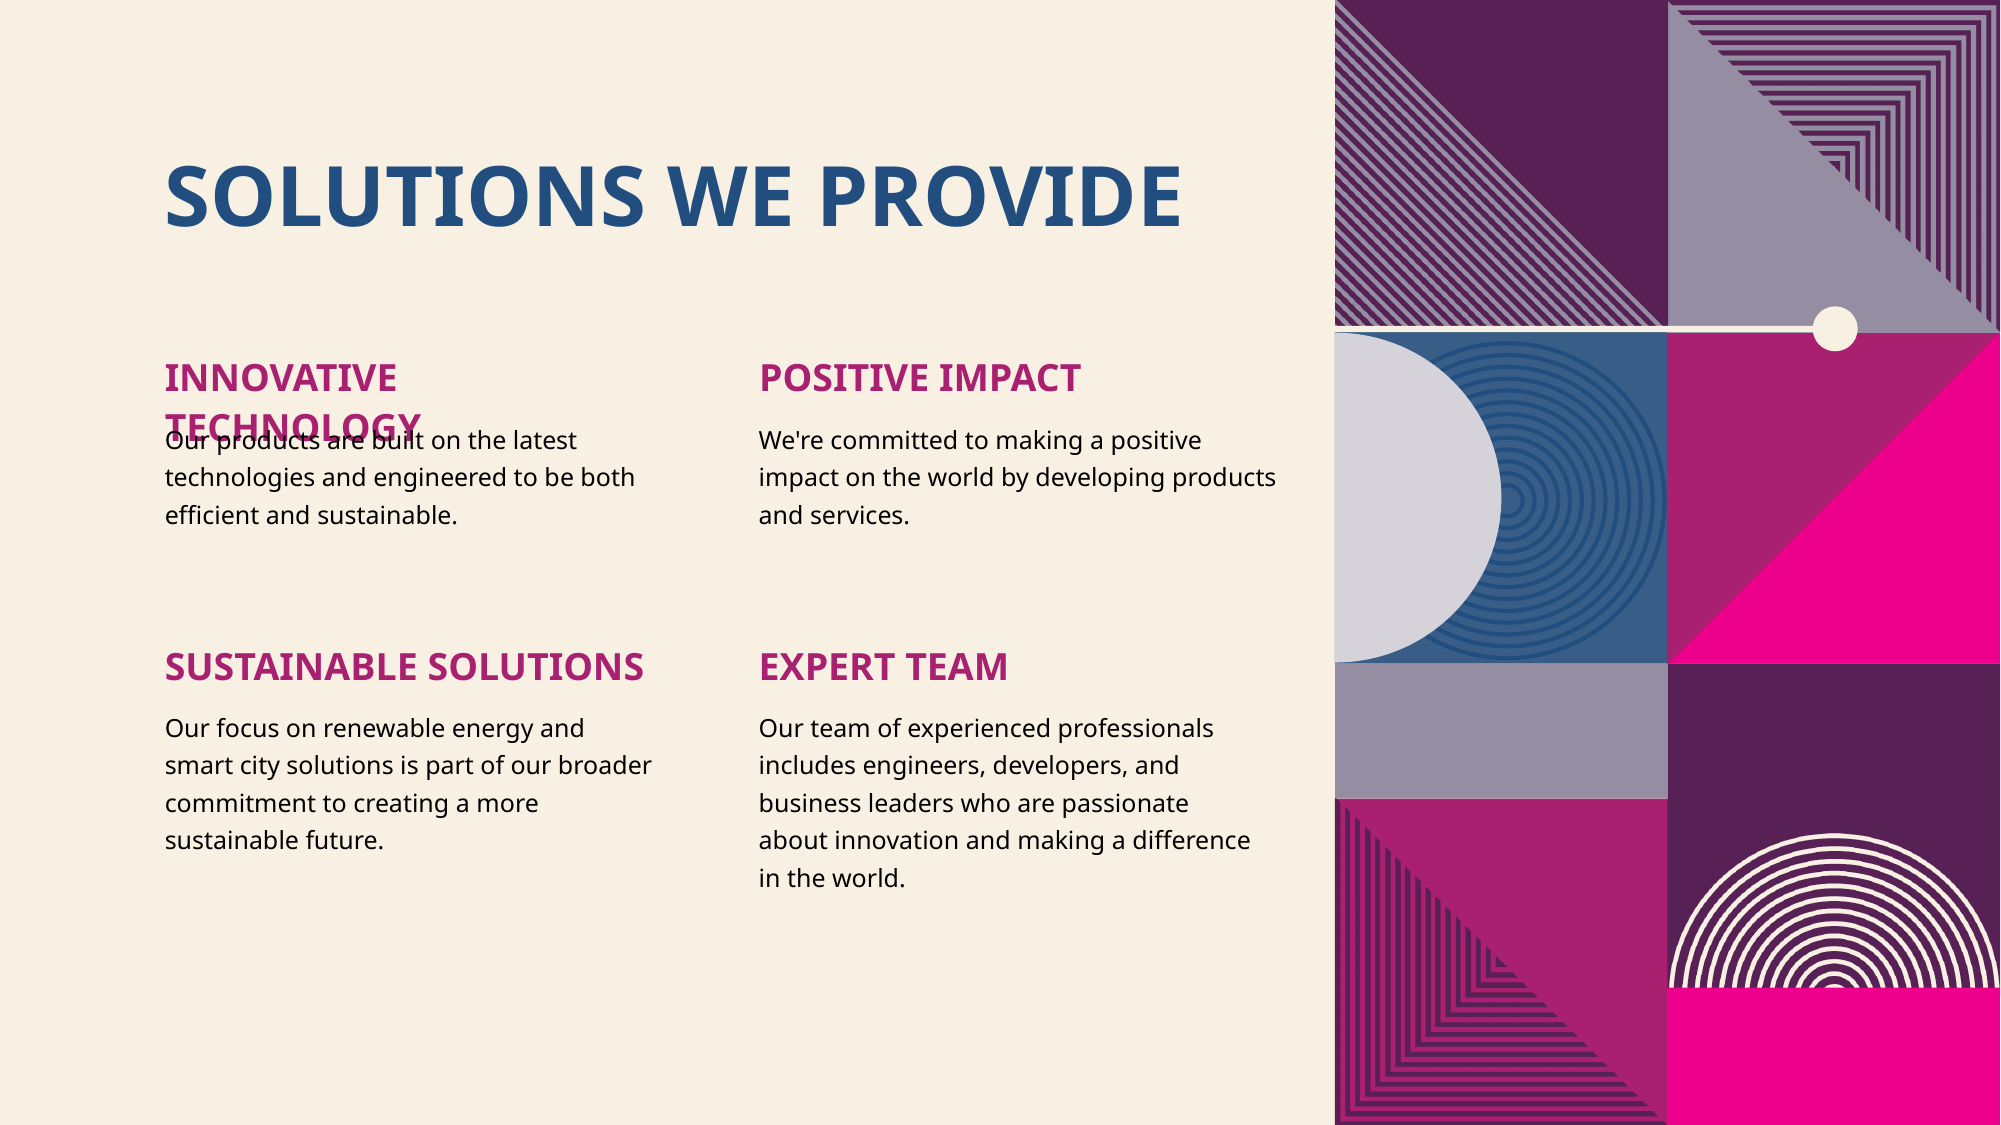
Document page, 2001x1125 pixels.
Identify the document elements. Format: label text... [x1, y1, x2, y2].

picture [1335, 0, 1668, 325]
list Positive Impact [744, 341, 1270, 402]
list Our team of experienced professionals includes engineers, developers, and business leaders who are passionate about innovation and making a difference in the world. [743, 697, 1269, 885]
list Innovative Technology [150, 341, 675, 402]
list Our focus on renewable energy and smart city solutions is part of our broader commitment to creating a more sustainable future. [150, 697, 675, 885]
list Sustainable Solutions [150, 630, 675, 690]
title Solutions We Provide [150, 146, 1266, 365]
list Our products are built on the latest technologies and engineered to be both efficient and sustainable. [150, 409, 675, 605]
list We're committed to making a positive impact on the world by developing products and services. [743, 409, 1300, 605]
picture [1669, 0, 2001, 333]
picture [1335, 799, 2000, 1125]
list Expert Team [743, 630, 1269, 690]
